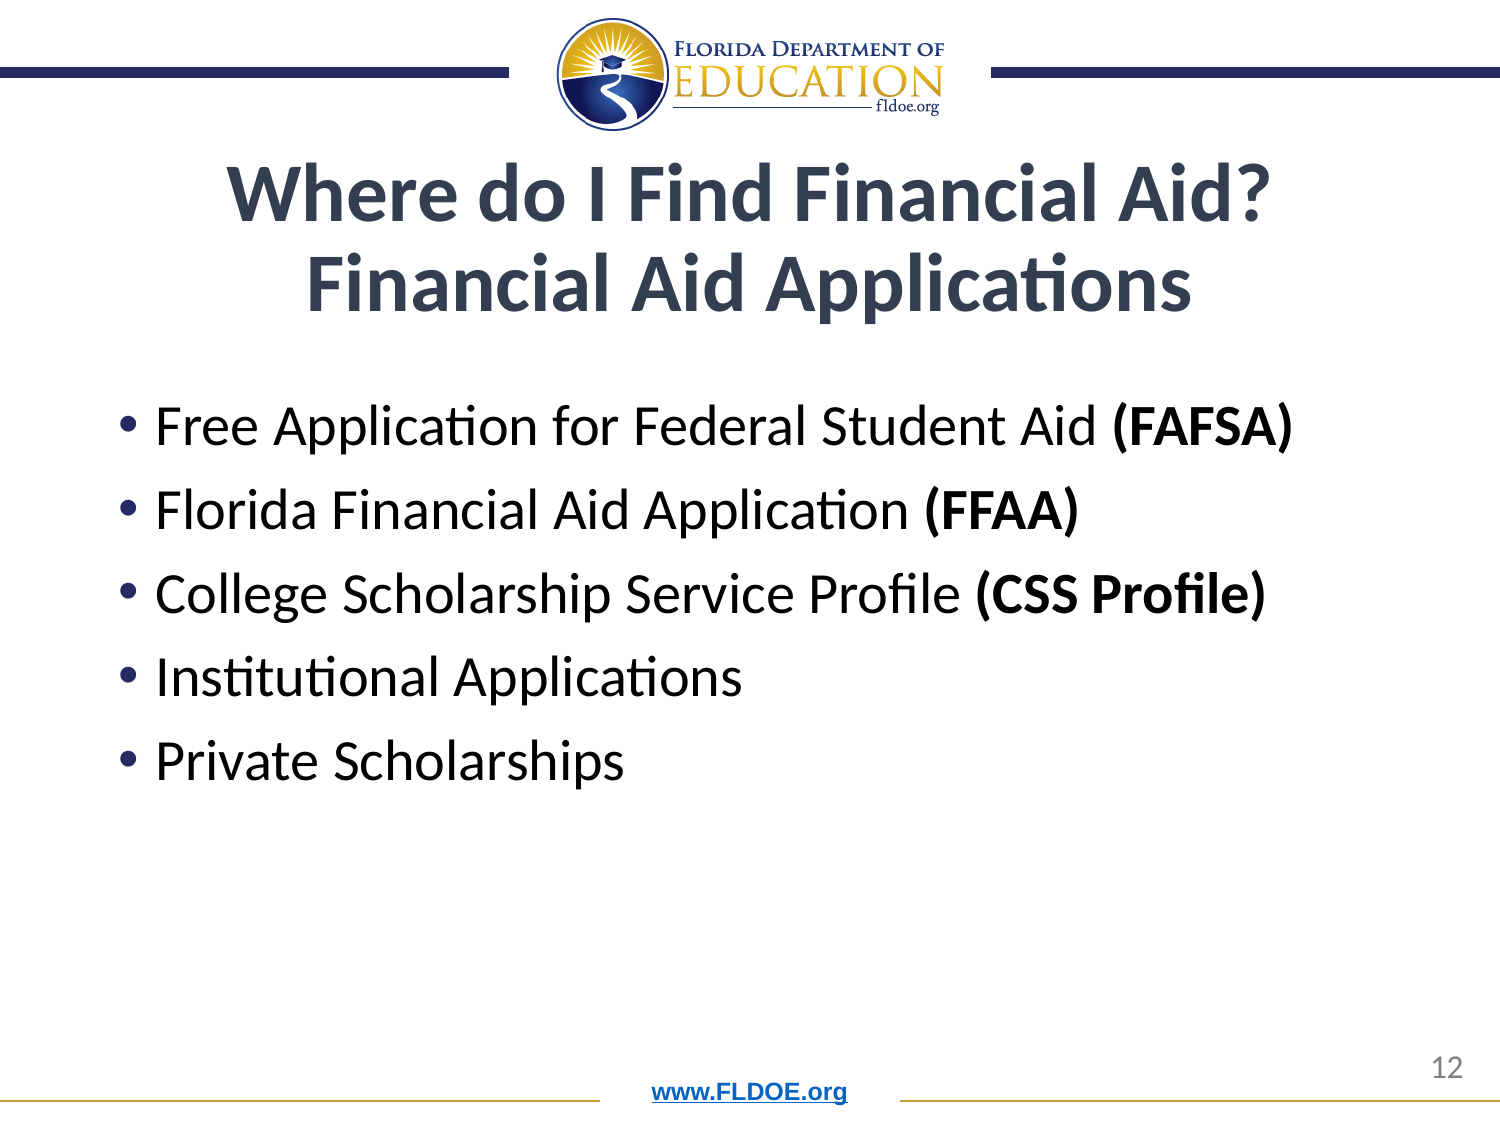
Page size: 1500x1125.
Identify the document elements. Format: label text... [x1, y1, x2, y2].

title Where do I Find Financial Aid? Financial Aid Applications [103, 172, 1397, 337]
picture [538, 3, 962, 145]
list Free Application for Federal Student Aid (FAFSA) Florida Financial Aid Application (FFAA) College Scholarship Service Profile (CSS Profile) Institutional Applications Private Scholarships [103, 387, 1397, 1098]
